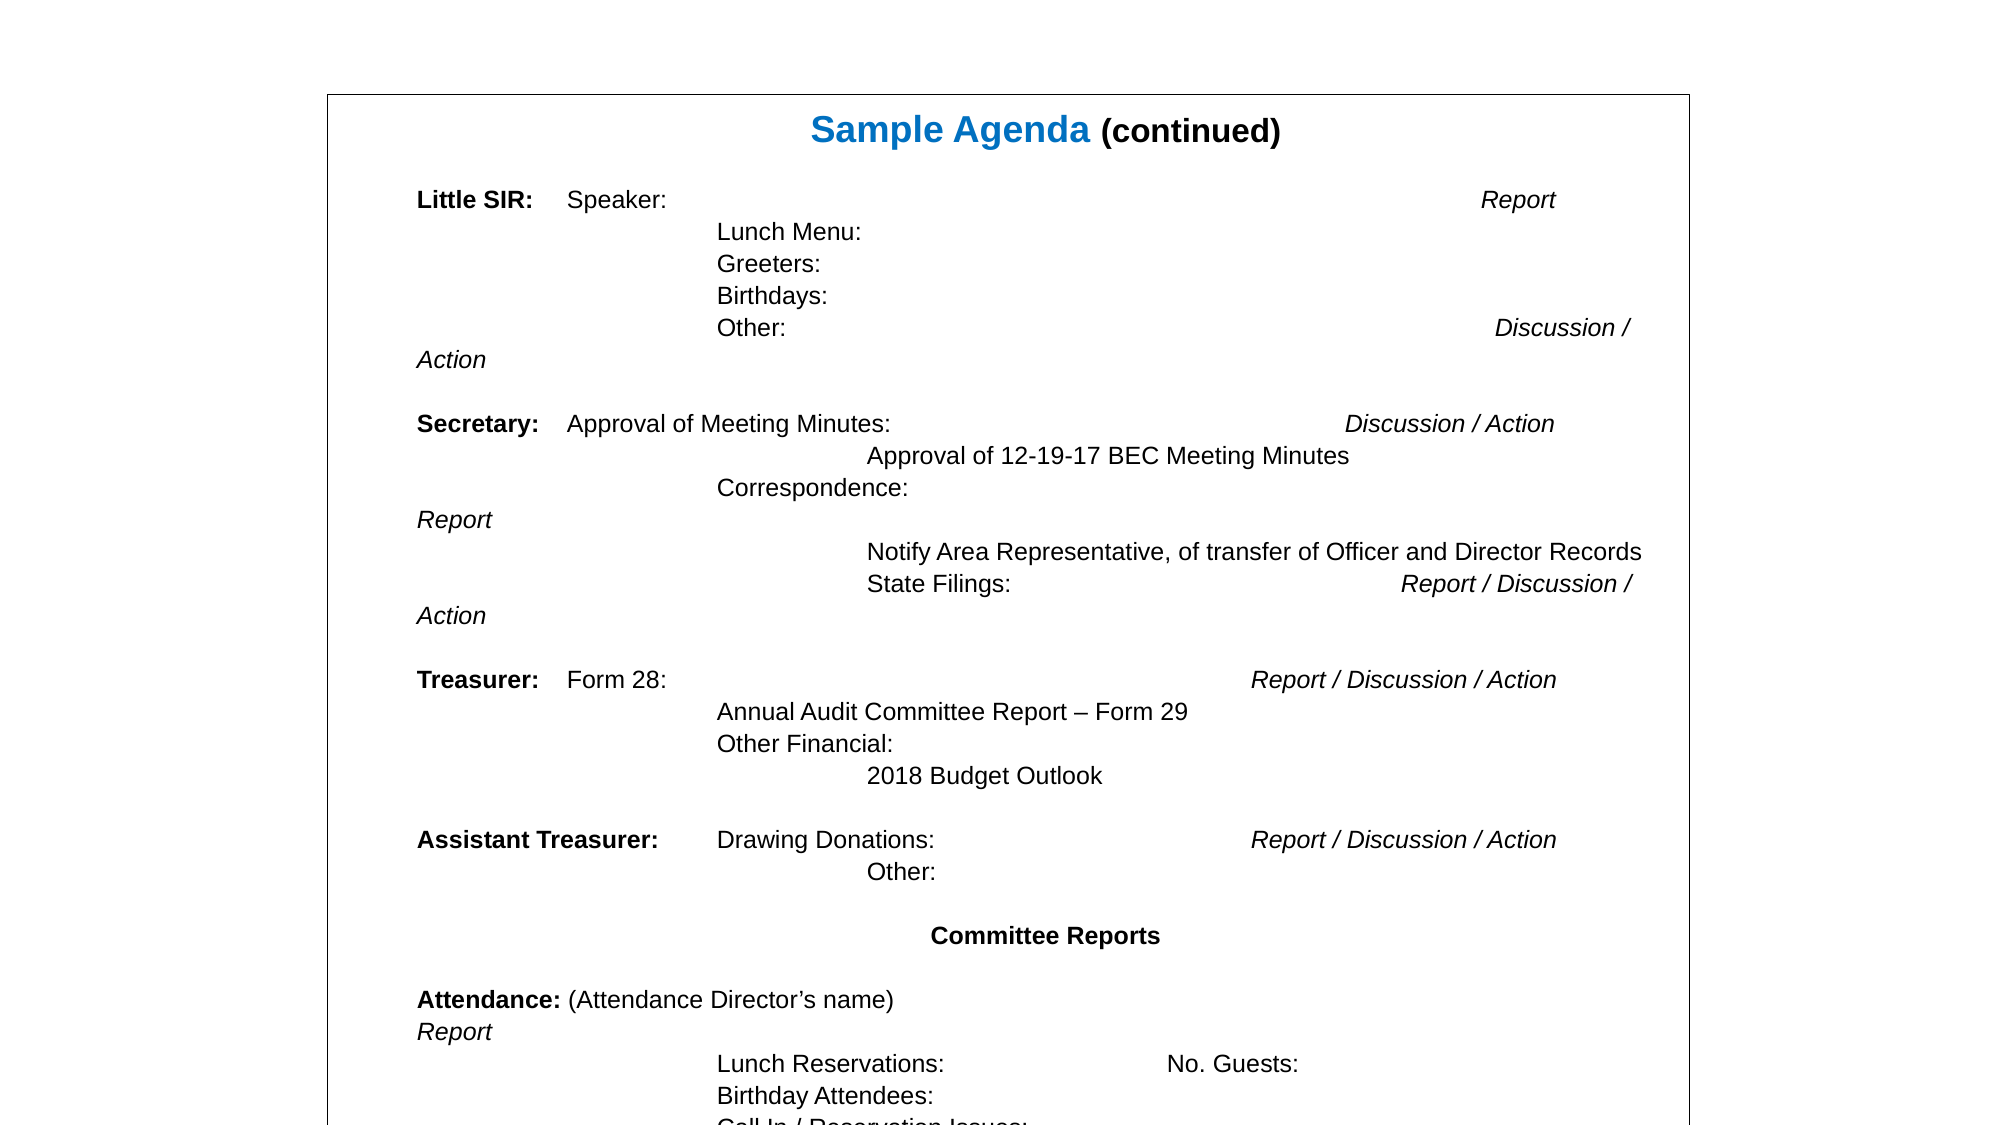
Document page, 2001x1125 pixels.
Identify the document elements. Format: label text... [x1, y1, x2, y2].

text_box Sample Agenda (continued) Little SIR: Speaker: Report Lunch Menu: Greeters: Birthdays: Other: Discussion / Action Secretary: Approval of Meeting Minutes: Discussion / Action Approval of 12-19-17 BEC Meeting Minutes Correspondence: Report Notify Area Representative, of transfer of Officer and Director Records State Filings: Report / Discussion / Action Treasurer: Form 28: Report / Discussion / Action Annual Audit Committee Report – Form 29 Other Financial: 2018 Budget Outlook Assistant Treasurer: Drawing Donations: Report / Discussion / Action Other: Committee Reports Attendance: (Attendance Director’s name) Report Lunch Reservations: No. Guests: Birthday Attendees: Call In / Reservation Issues: [327, 94, 1690, 1125]
